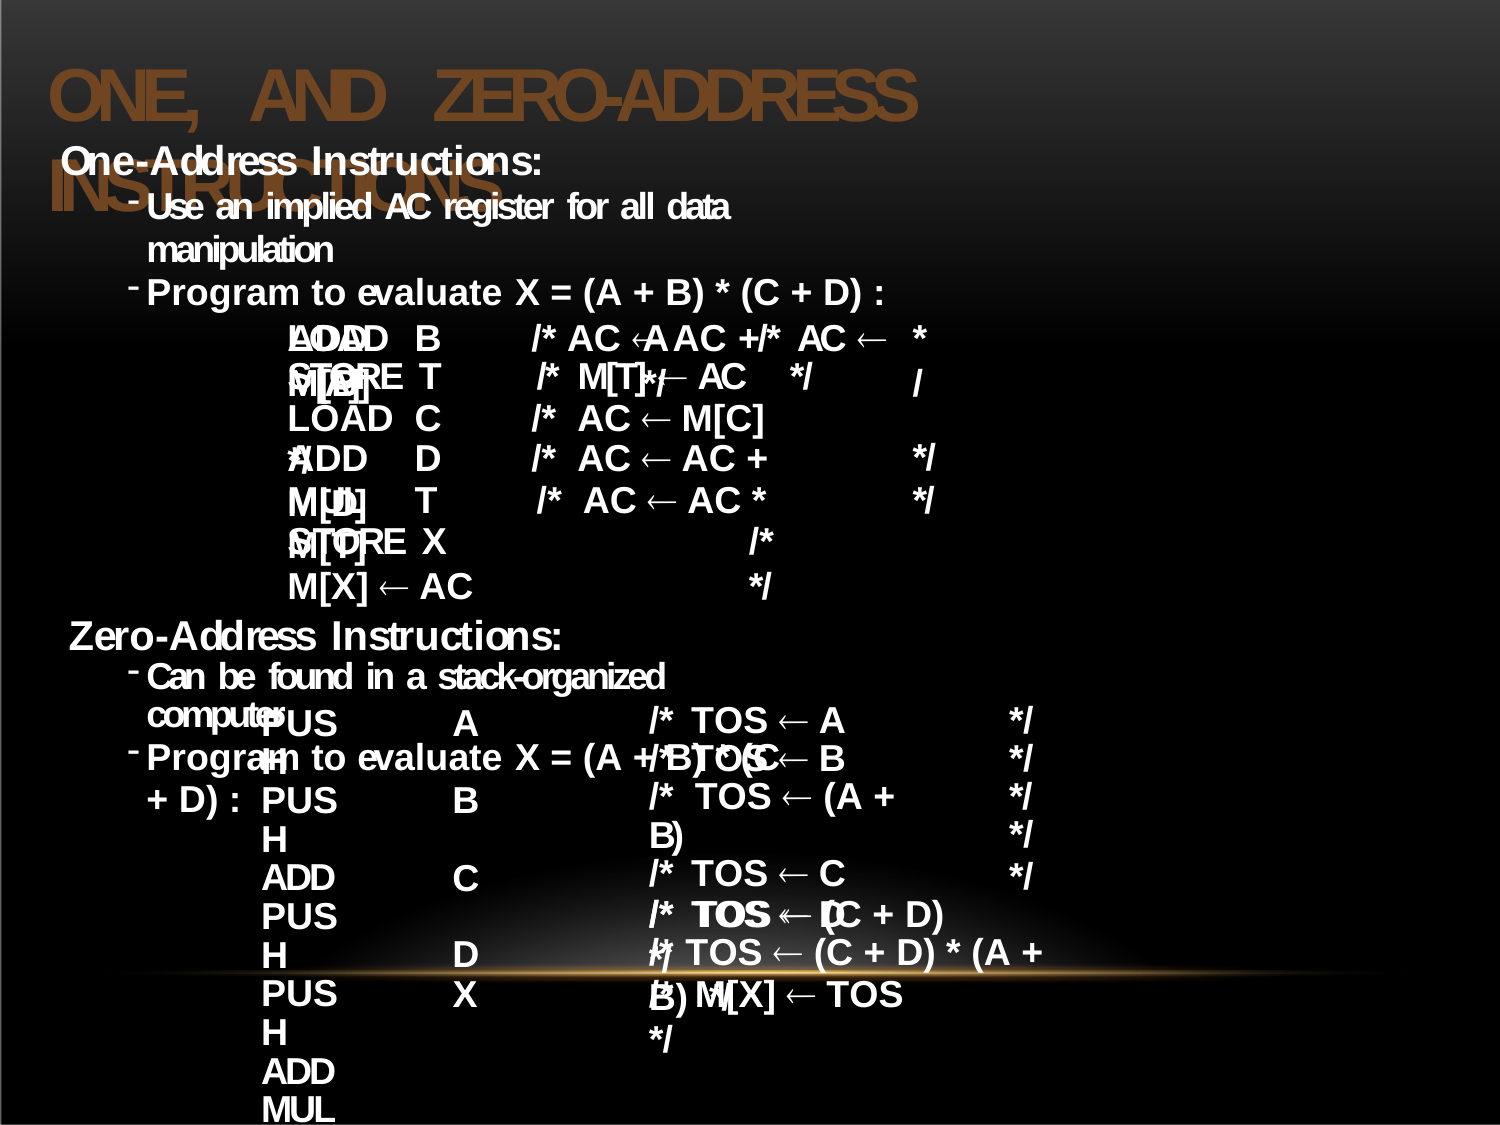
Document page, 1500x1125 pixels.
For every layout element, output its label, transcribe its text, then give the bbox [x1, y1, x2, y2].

text_box */ */ */ */ */ [1007, 696, 1036, 897]
text_box /* TOS  (C + D) * (A + B) */ [646, 926, 1061, 1019]
text_box */ [910, 312, 935, 405]
text_box ADD B /* AC  AC + M[B] [285, 312, 803, 352]
text_box STORE T /* M[T]  AC */ LOAD C /* AC  M[C] */ [285, 352, 814, 482]
picture [0, 0, 1500, 1125]
text_box /* TOS  (C + D) */ [646, 888, 1034, 926]
text_box One-Address Instructions: Use an implied AC register for all data manipulation Program to evaluate X = (A + B) * (C + D) : LOAD A /* AC  M[A] */ [57, 132, 899, 405]
text_box ADD D /* AC  AC + M[D] [285, 432, 813, 509]
text_box STORE X /* M[X]  AC */ Zero-Address Instructions: Can be found in a stack-organized computer Program to evaluate X = (A + B) * (C + D) : [66, 509, 813, 820]
text_box /* TOS  A /* TOS  B /* TOS  (A + B) /* TOS  C /* TOS  D [646, 696, 901, 888]
text_box */ */ [910, 432, 938, 522]
text_box /* M[X]  TOS */ [646, 968, 1036, 1061]
title ONE, AND ZERO-ADDRESS INSTRUCTIONS [45, 43, 1391, 234]
text_box MUL T /* AC  AC * M[T] [285, 474, 809, 509]
text_box PUSH PUSH ADD PUSH PUSH ADD MUL POP [259, 696, 362, 1125]
text_box A B C D [450, 696, 481, 975]
text_box X [450, 968, 479, 1016]
